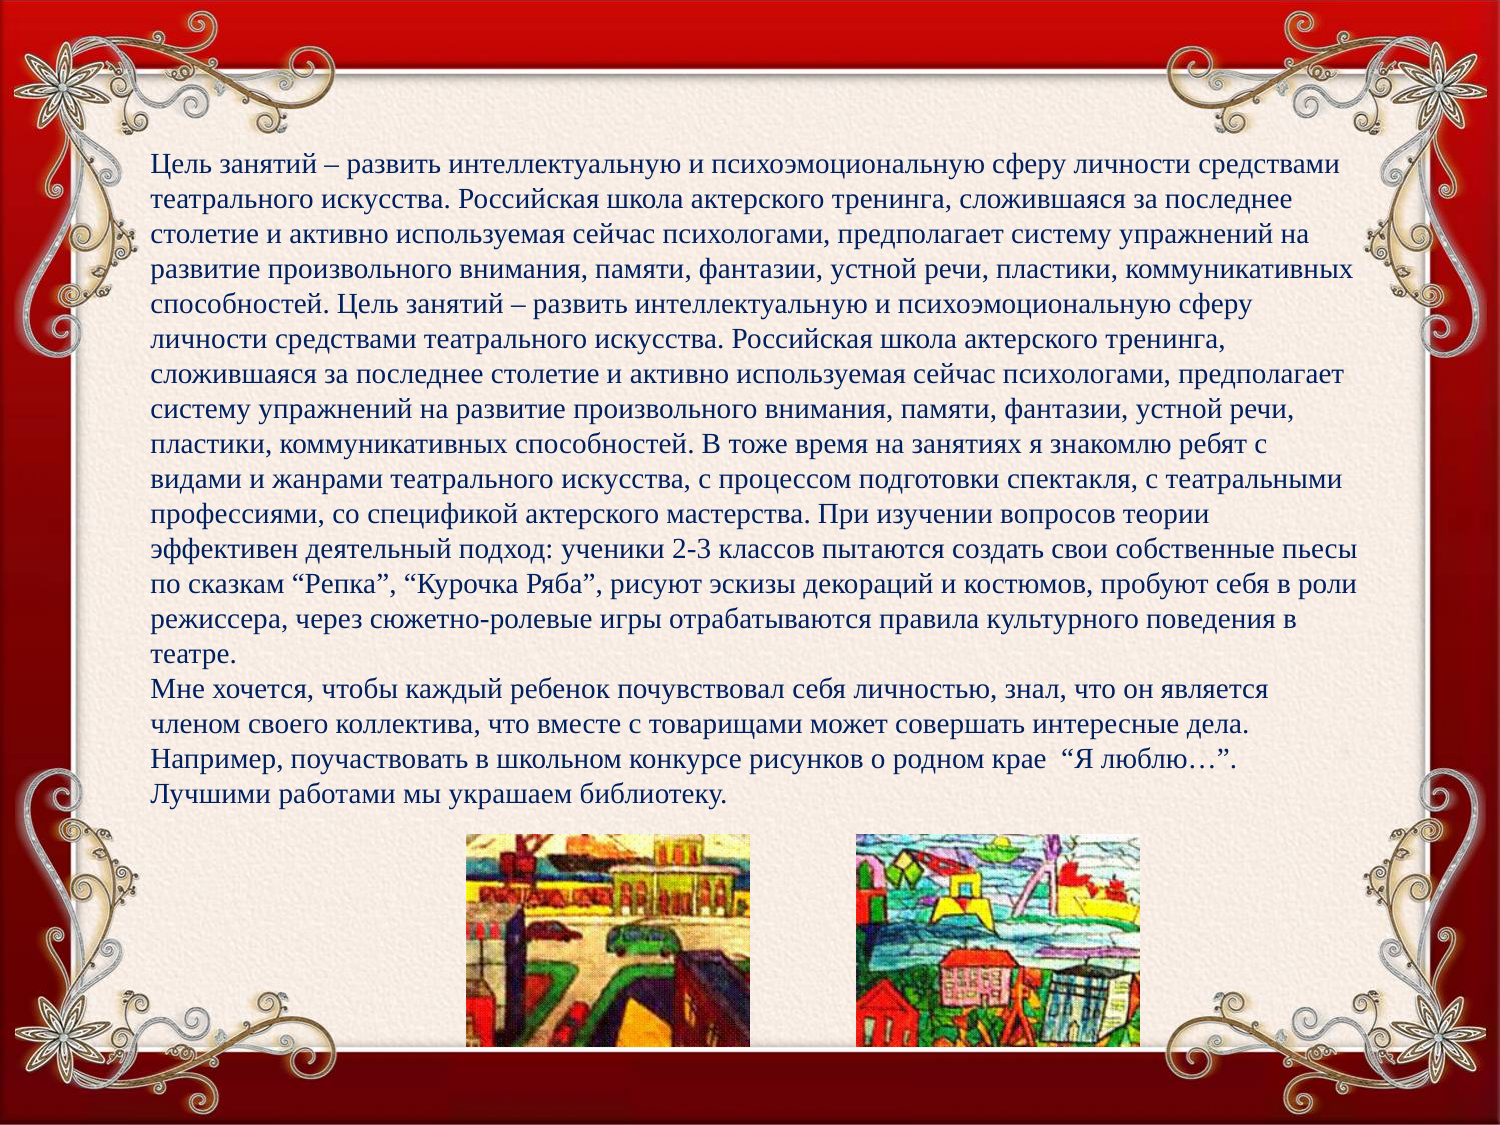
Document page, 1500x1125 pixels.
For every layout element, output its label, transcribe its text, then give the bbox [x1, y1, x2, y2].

text_box Цель занятий – развить интеллектуальную и психоэмоциональную сферу личности средствами театрального искусства. Российская школа актерского тренинга, сложившаяся за последнее столетие и активно используемая сейчас психологами, предполагает систему упражнений на развитие произвольного внимания, памяти, фантазии, устной речи, пластики, коммуникативных способностей. Цель занятий – развить интеллектуальную и психоэмоциональную сферу личности средствами театрального искусства. Российская школа актерского тренинга, сложившаяся за последнее столетие и активно используемая сейчас психологами, предполагает систему упражнений на развитие произвольного внимания, памяти, фантазии, устной речи, пластики, коммуникативных способностей. В тоже время на занятиях я знакомлю ребят с видами и жанрами театрального искусства, с процессом подготовки спектакля, с театральными профессиями, со спецификой актерского мастерства. При изучении вопросов теории эффективен деятельный подход: ученики 2-3 классов пытаются создать свои собственные пьесы по сказкам “Репка”, “Курочка Ряба”, рисуют эскизы декораций и костюмов, пробуют себя в роли режиссера, через сюжетно-ролевые игры отрабатываются правила культурного поведения в театре. Мне хочется, чтобы каждый ребенок почувствовал себя личностью, знал, что он является членом своего коллектива, что вместе с товарищами может совершать интересные дела. Например, поучаствовать в школьном конкурсе рисунков о родном крае “Я люблю…”. Лучшими работами мы украшаем библиотеку. [135, 137, 1376, 852]
picture [0, 0, 1500, 1125]
